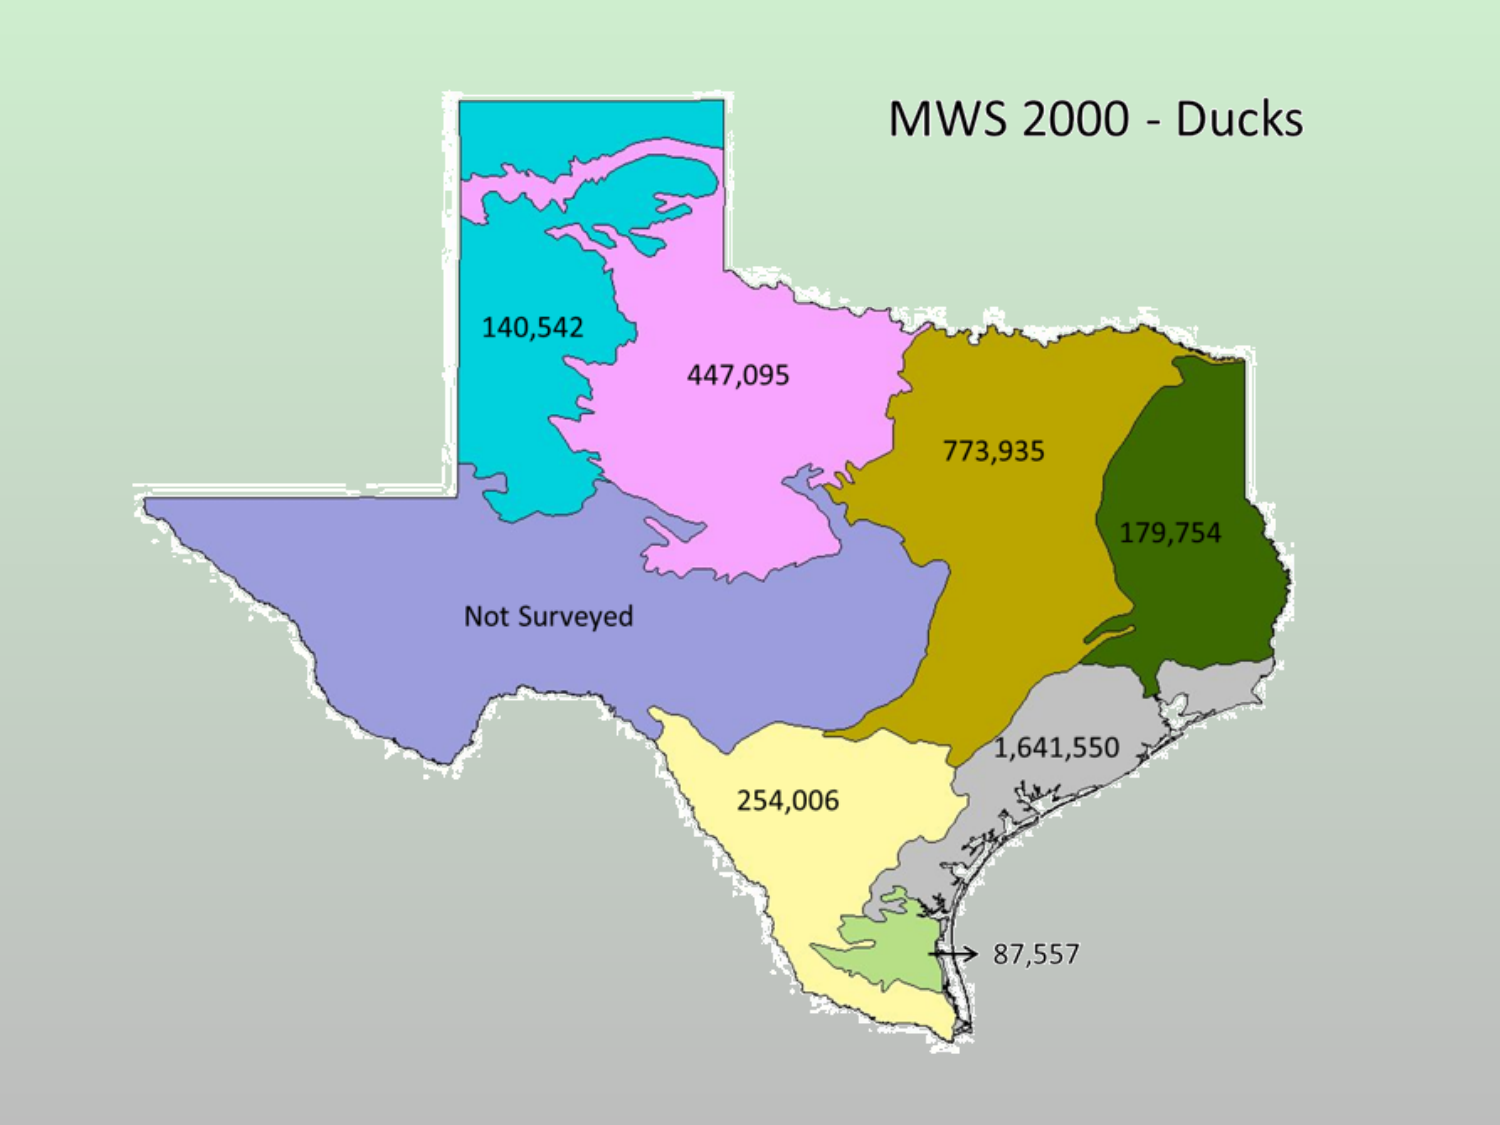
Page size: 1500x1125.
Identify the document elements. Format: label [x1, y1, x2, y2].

picture [112, 49, 1351, 1086]
